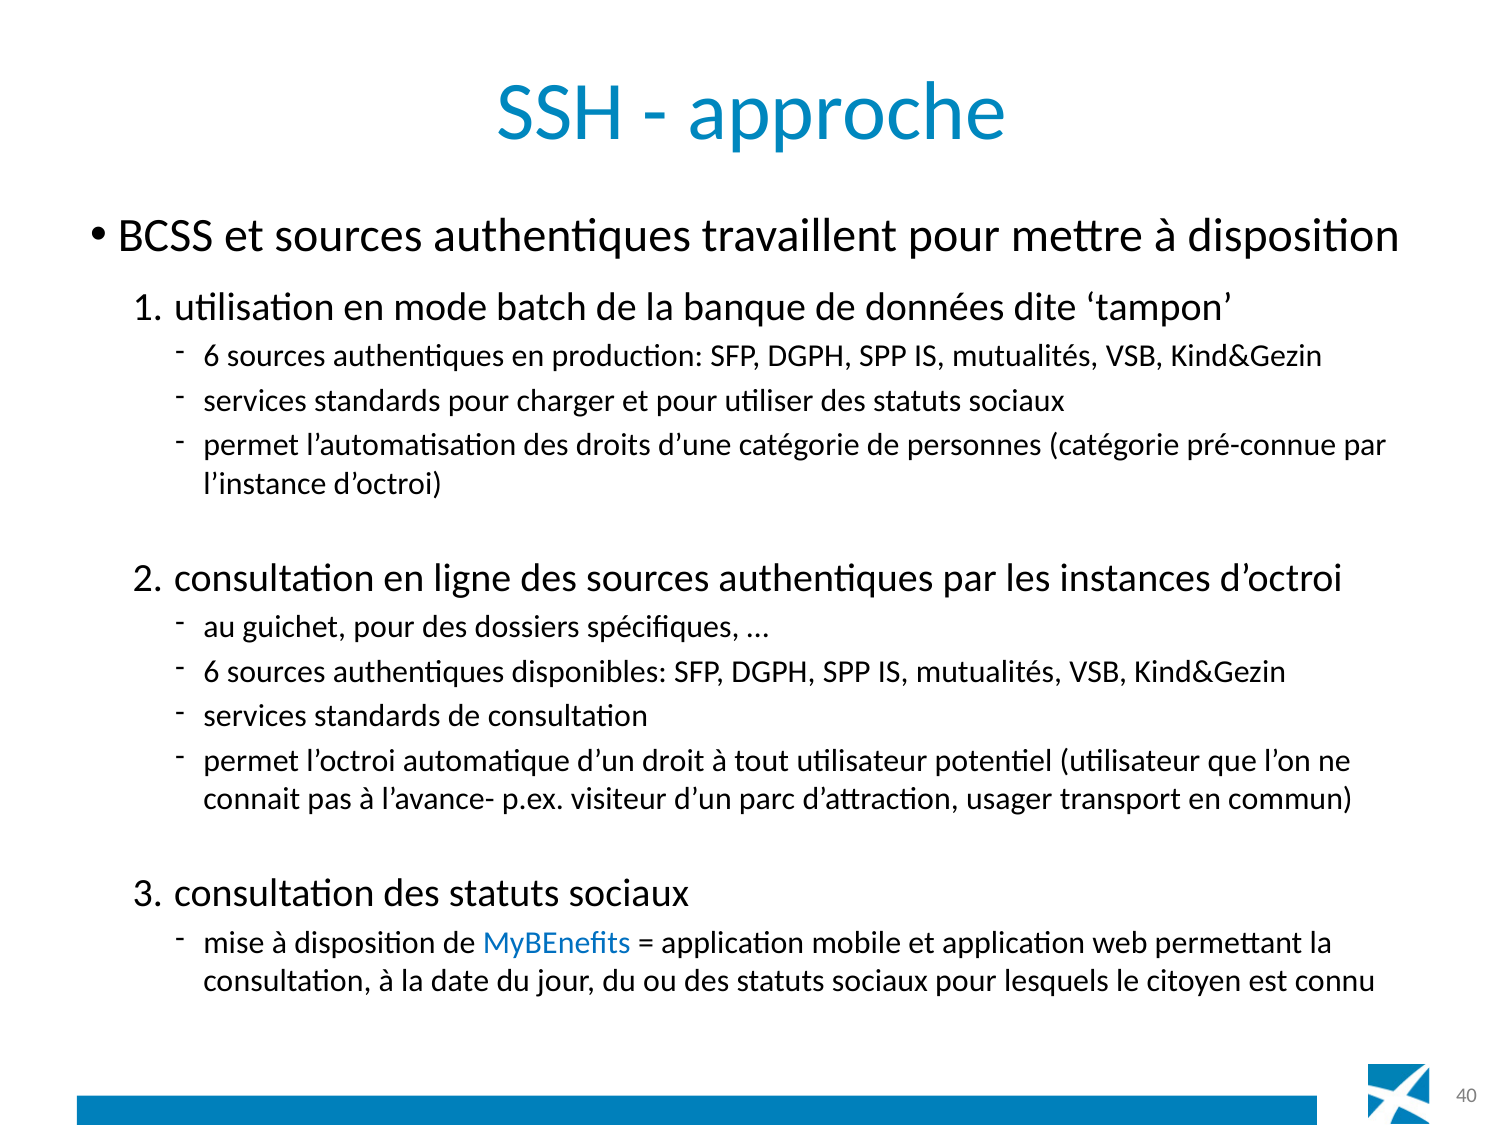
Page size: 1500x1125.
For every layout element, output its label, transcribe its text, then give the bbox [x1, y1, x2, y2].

slide_number 40 [1368, 1064, 1492, 1125]
title SSH - approche [76, 30, 1427, 183]
list BCSS et sources authentiques travaillent pour mettre à disposition utilisation en mode batch de la banque de données dite ‘tampon’ 6 sources authentiques en production: SFP, DGPH, SPP IS, mutualités, VSB, Kind&Gezin services standards pour charger et pour utiliser des statuts sociaux permet l’automatisation des droits d’une catégorie de personnes (catégorie pré-connue par l’instance d’octroi) consultation en ligne des sources authentiques par les instances d’octroi au guichet, pour des dossiers spécifiques, … 6 sources authentiques disponibles: SFP, DGPH, SPP IS, mutualités, VSB, Kind&Gezin services standards de consultation permet l’octroi automatique d’un droit à tout utilisateur potentiel (utilisateur que l’on ne connait pas à l’avance- p.ex. visiteur d’un parc d’attraction, usager transport en commun) consultation des statuts sociaux mise à disposition de MyBEnefits = application mobile et application web permettant la consultation, à la date du jour, du ou des statuts sociaux pour lesquels le citoyen est connu [75, 196, 1425, 1035]
